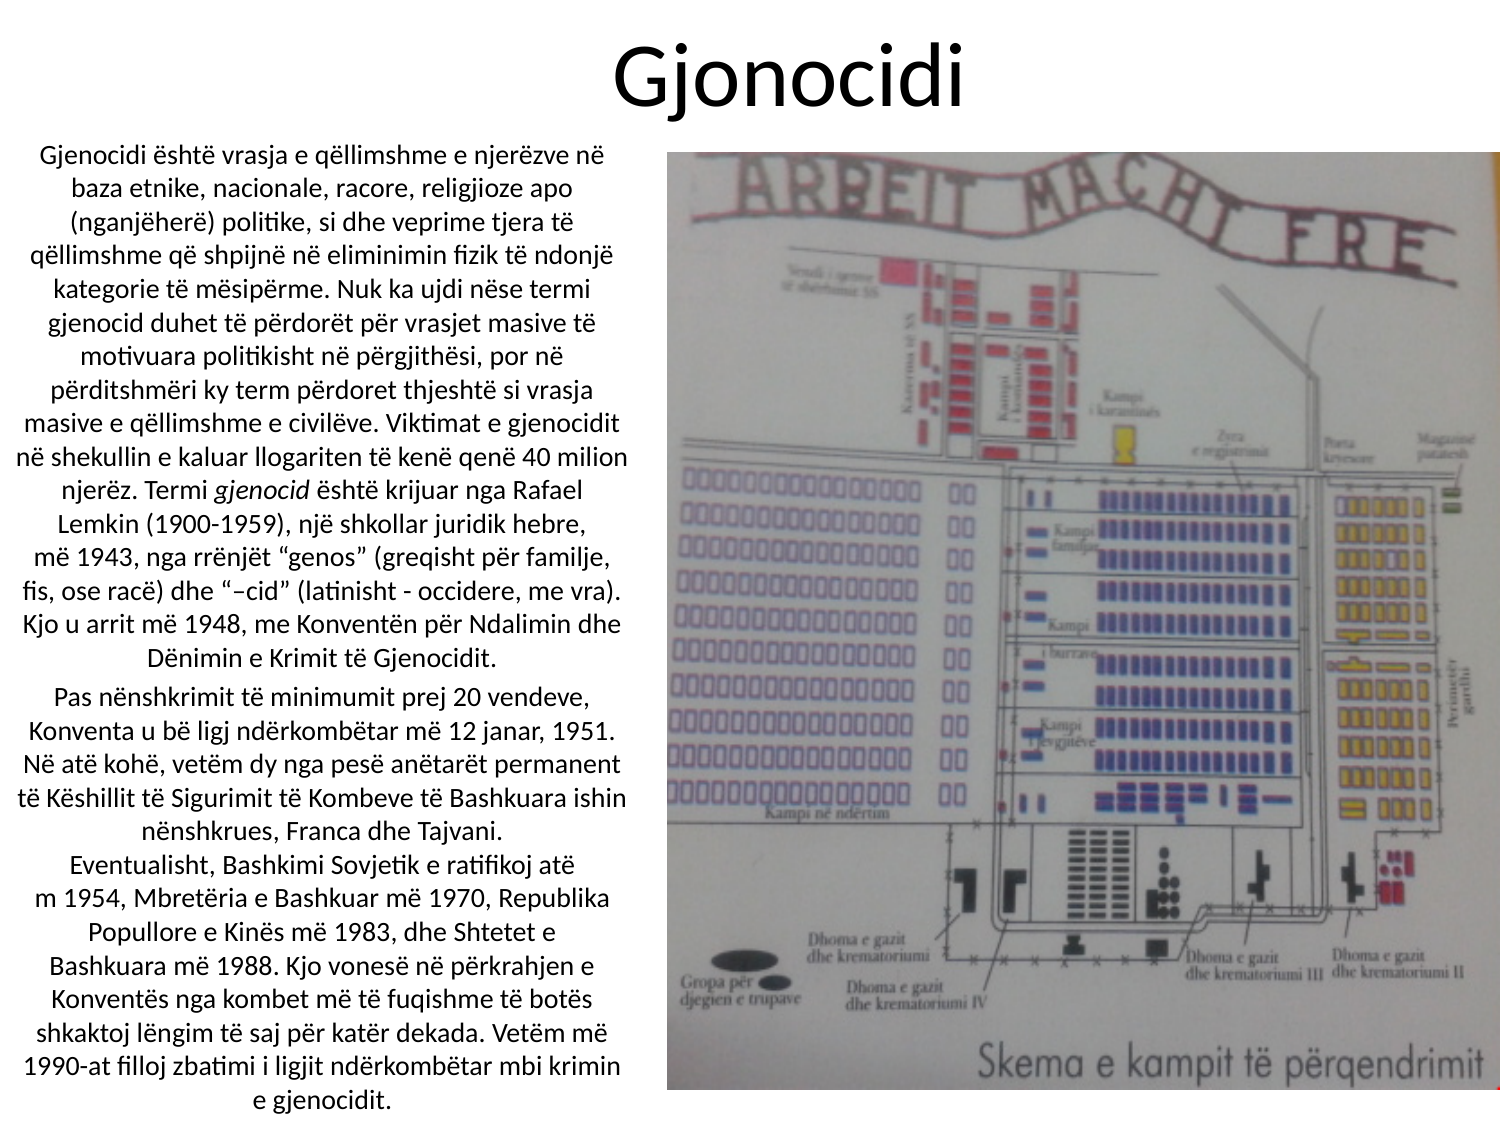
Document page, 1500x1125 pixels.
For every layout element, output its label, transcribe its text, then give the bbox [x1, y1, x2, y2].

title Gjonocidi [152, 0, 1428, 141]
subtitle Gjenocidi është vrasja e qëllimshme e njerëzve në baza etnike, nacionale, racore, religjioze apo (nganjëherë) politike, si dhe veprime tjera të qëllimshme që shpijnë në eliminimin fizik të ndonjë kategorie të mësipërme. Nuk ka ujdi nëse termi gjenocid duhet të përdorët për vrasjet masive të motivuara politikisht në përgjithësi, por në përditshmëri ky term përdoret thjeshtë si vrasja masive e qëllimshme e civilëve. Viktimat e gjenocidit në shekullin e kaluar llogariten të kenë qenë 40 milion njerëz. Termi gjenocid është krijuar nga Rafael Lemkin (1900-1959), një shkollar juridik hebre, më 1943, nga rrënjët “genos” (greqisht për familje, fis, ose racë) dhe “–cid” (latinisht - occidere, me vra). Kjo u arrit më 1948, me Konventën për Ndalimin dhe Dënimin e Krimit të Gjenocidit. Pas nënshkrimit të minimumit prej 20 vendeve, Konventa u bë ligj ndërkombëtar më 12 janar, 1951. Në atë kohë, vetëm dy nga pesë anëtarët permanent të Këshillit të Sigurimit të Kombeve të Bashkuara ishin nënshkrues, Franca dhe Tajvani. Eventualisht, Bashkimi Sovjetik e ratifikoj atë m 1954, Mbretëria e Bashkuar më 1970, Republika Popullore e Kinës më 1983, dhe Shtetet e Bashkuara më 1988. Kjo vonesë në përkrahjen e Konventës nga kombet më të fuqishme të botës shkaktoj lëngim të saj për katër dekada. Vetëm më 1990-at filloj zbatimi i ligjit ndërkombëtar mbi krimin e gjenocidit. [0, 128, 645, 1125]
picture [667, 152, 1500, 1091]
